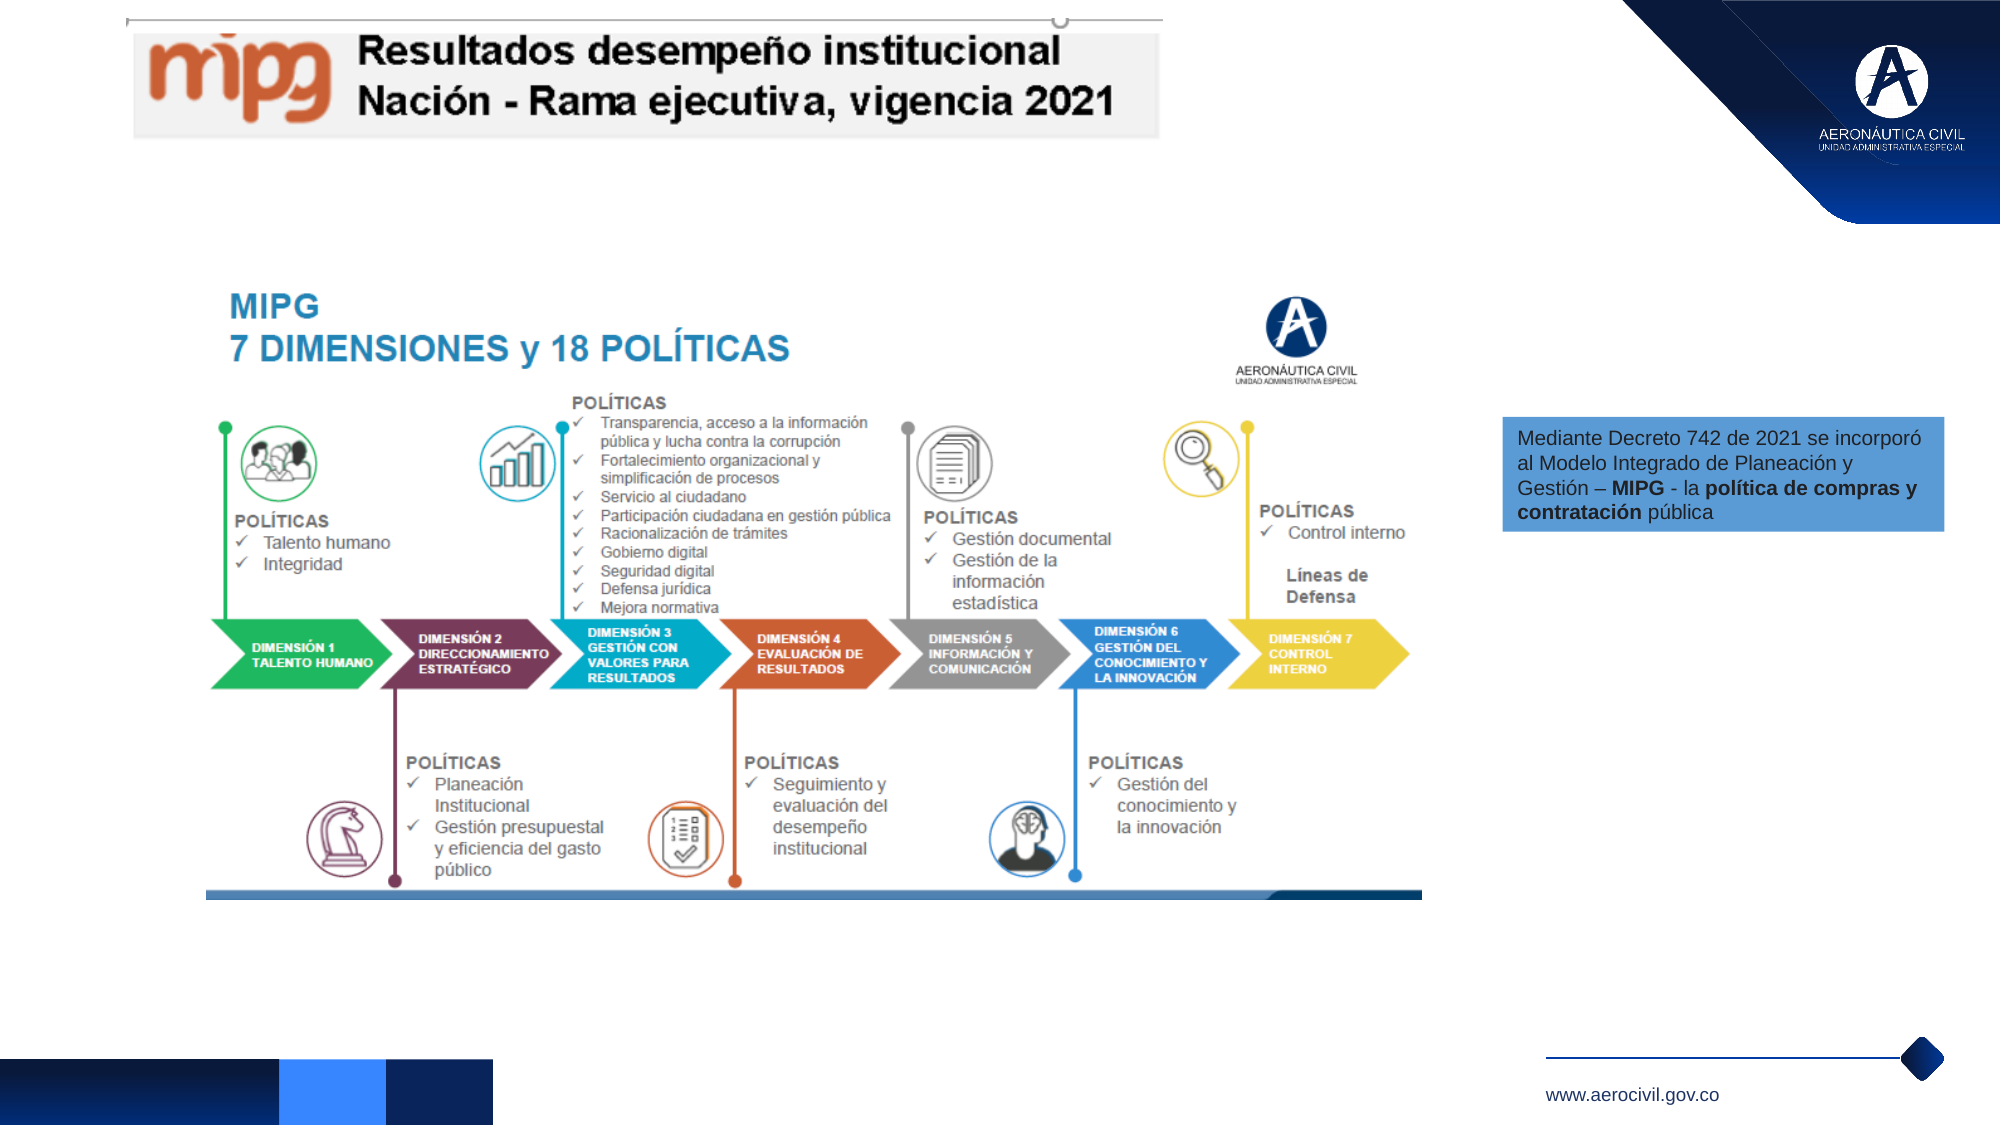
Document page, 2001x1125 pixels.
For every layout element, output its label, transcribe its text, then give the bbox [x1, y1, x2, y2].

picture [206, 252, 1422, 900]
picture [1804, 9, 1980, 186]
picture [126, 18, 1163, 142]
text_box Mediante Decreto 742 de 2021 se incorporó al Modelo Integrado de Planeación y Gestión – MIPG - la política de compras y contratación pública [1502, 416, 1945, 532]
